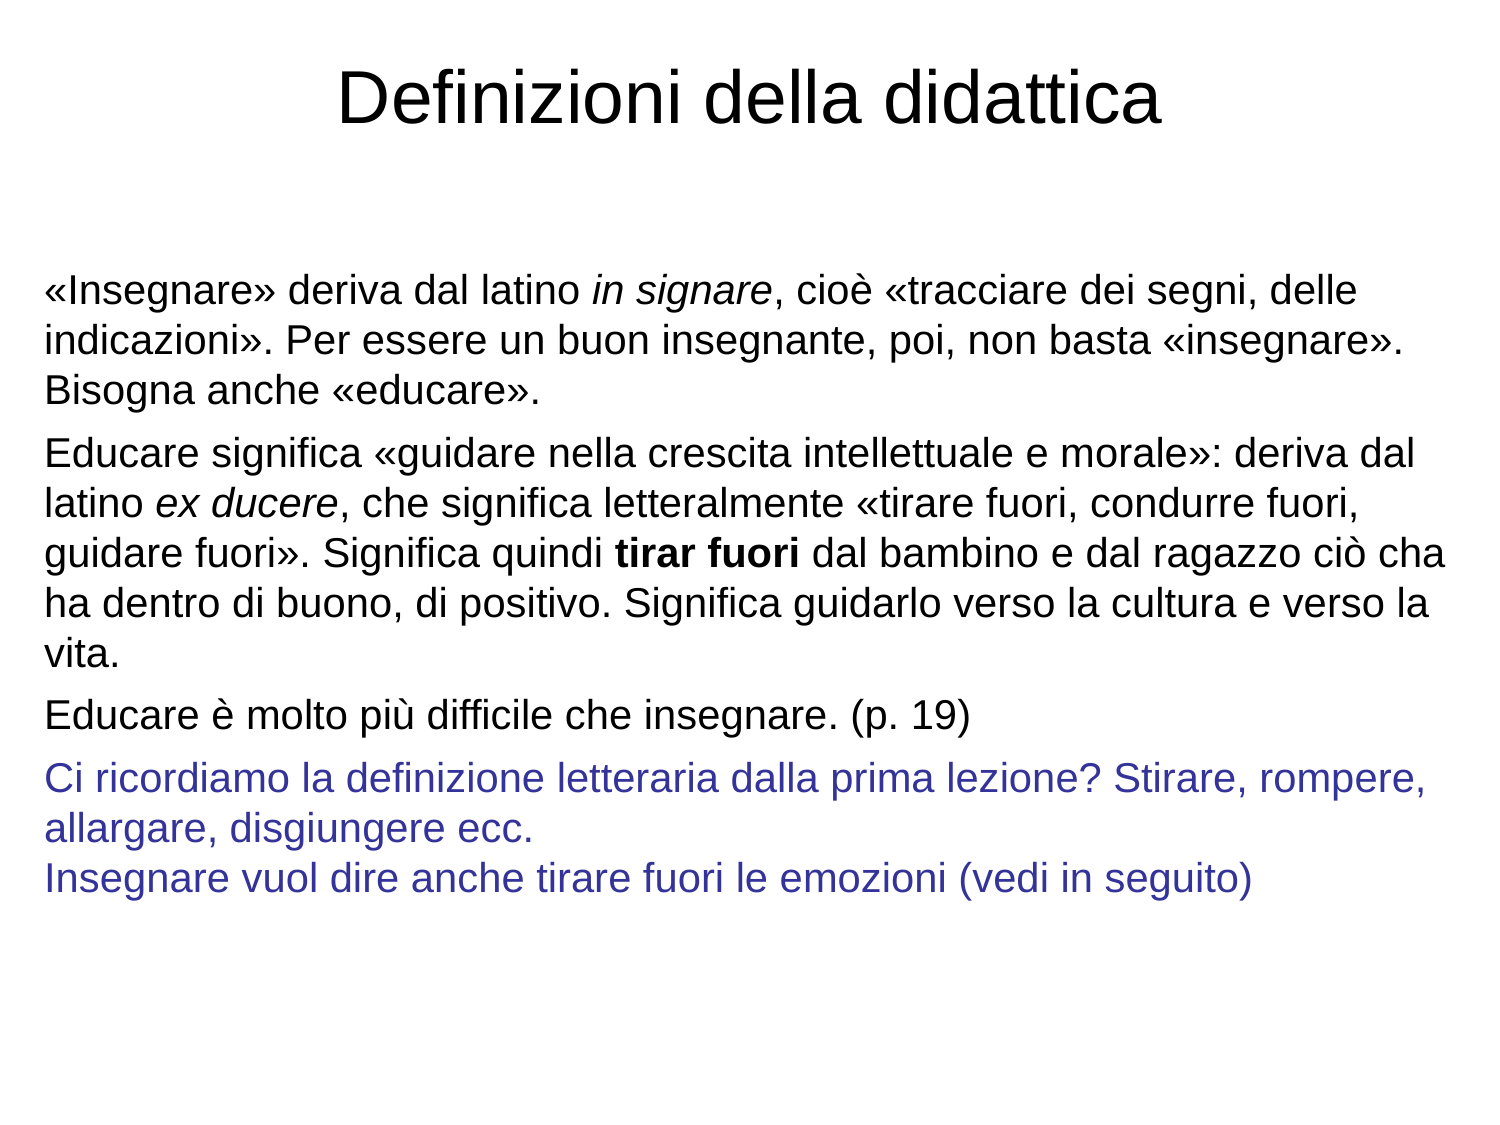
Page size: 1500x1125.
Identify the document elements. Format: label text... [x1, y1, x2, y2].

text_box «Insegnare» deriva dal latino in signare, cioè «tracciare dei segni, delle indicazioni». Per essere un buon insegnante, poi, non basta «insegnare». Bisogna anche «educare». Educare significa «guidare nella crescita intellettuale e morale»: deriva dal latino ex ducere, che significa letteralmente «tirare fuori, condurre fuori, guidare fuori». Significa quindi tirar fuori dal bambino e dal ragazzo ciò cha ha dentro di buono, di positivo. Significa guidarlo verso la cultura e verso la vita. Educare è molto più difficile che insegnare. (p. 19) Ci ricordiamo la definizione letteraria dalla prima lezione? Stirare, rompere, allargare, disgiungere ecc. Insegnare vuol dire anche tirare fuori le emozioni (vedi in seguito) [29, 255, 1500, 958]
title Definizioni della didattica [75, 0, 1425, 188]
